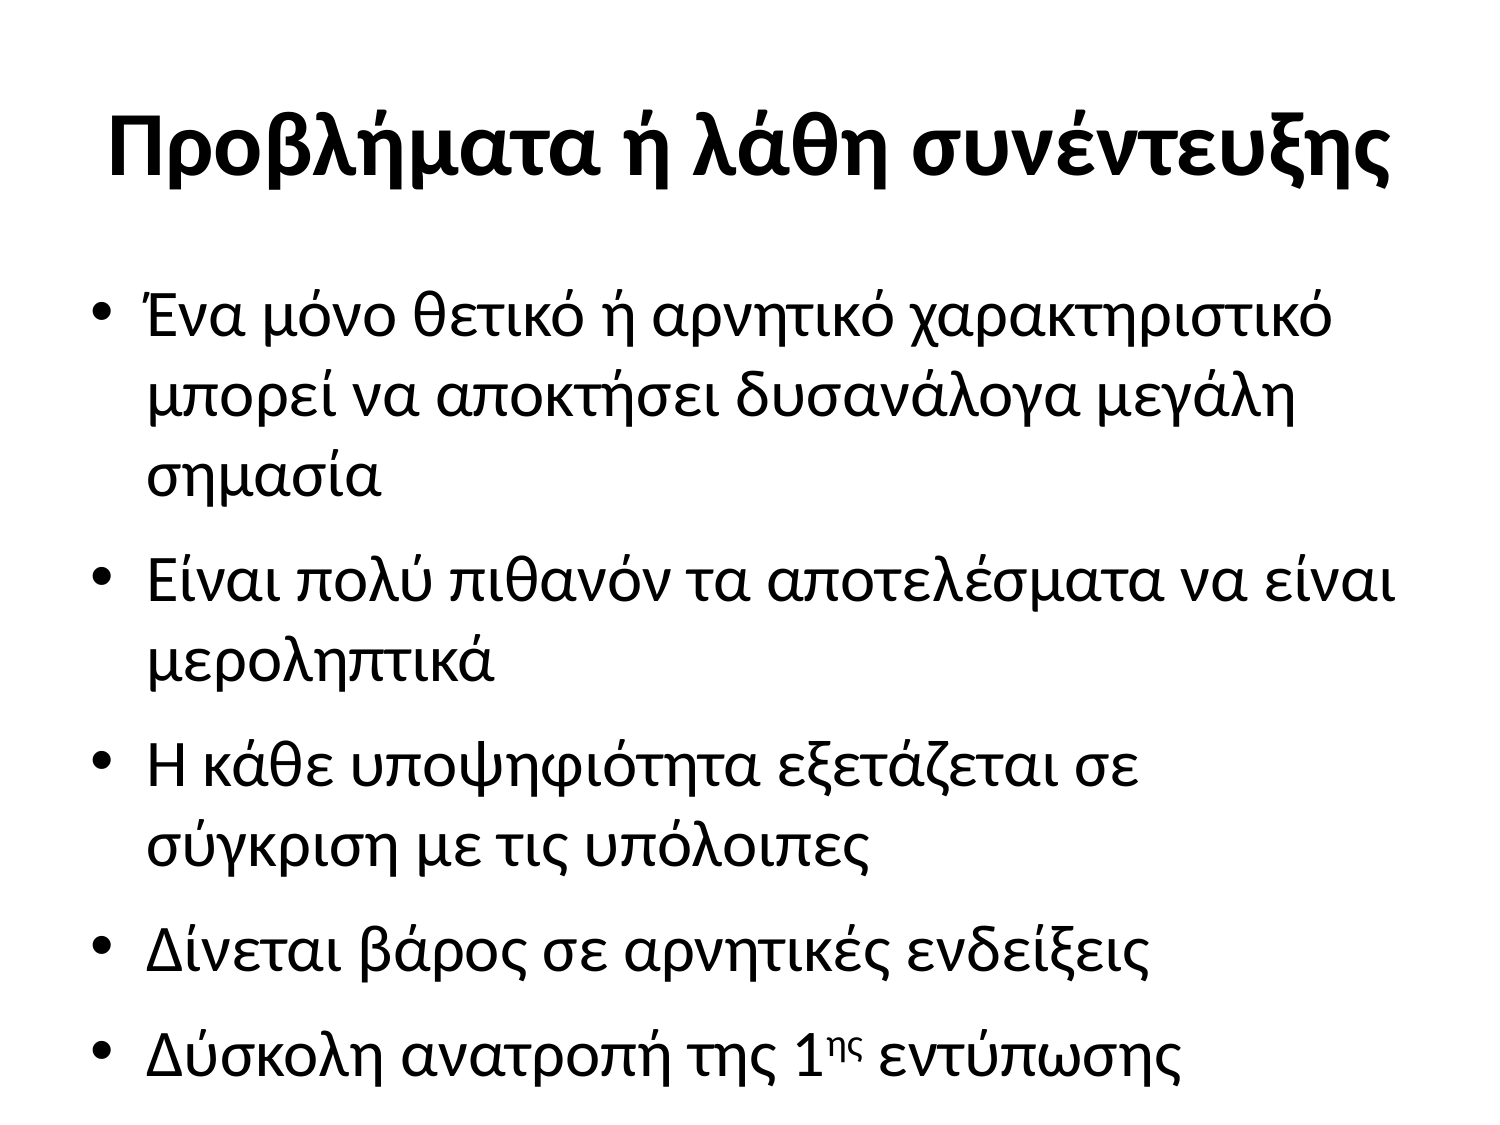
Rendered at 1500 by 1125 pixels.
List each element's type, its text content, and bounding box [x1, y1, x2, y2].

list Ένα μόνο θετικό ή αρνητικό χαρακτηριστικό μπορεί να αποκτήσει δυσανάλογα μεγάλη σημασία Είναι πολύ πιθανόν τα αποτελέσματα να είναι μεροληπτικά Η κάθε υποψηφιότητα εξετάζεται σε σύγκριση με τις υπόλοιπες Δίνεται βάρος σε αρνητικές ενδείξεις Δύσκολη ανατροπή της 1ης εντύπωσης Δυσκολία ανάγνωσης της γλώσσας του σώματος [75, 262, 1425, 1005]
title Προβλήματα ή λάθη συνέντευξης [75, 45, 1425, 233]
